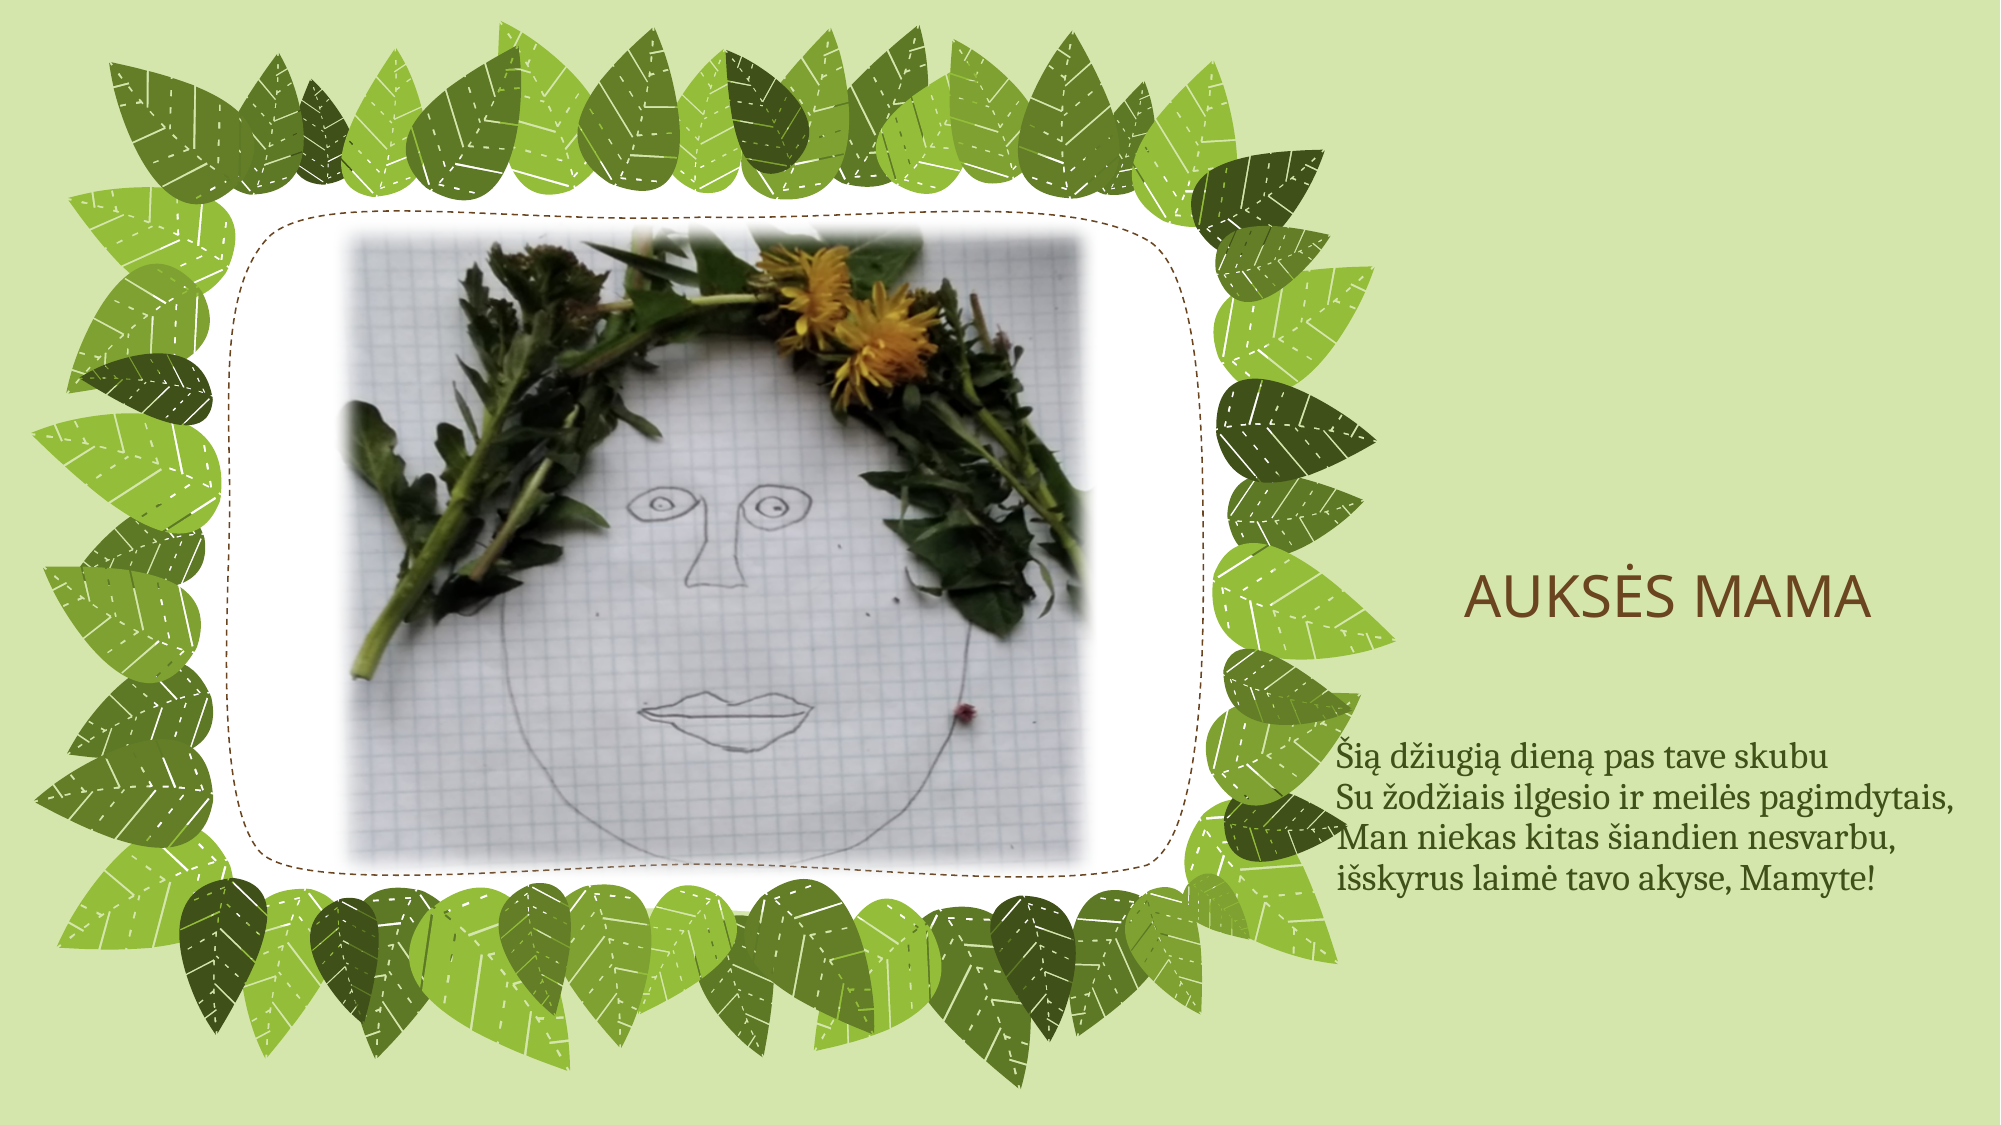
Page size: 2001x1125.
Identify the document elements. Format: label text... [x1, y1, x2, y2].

title AUKSĖS MAMA [1399, 299, 1938, 638]
list Šią džiugią dieną pas tave skubu Su žodžiais ilgesio ir meilės pagimdytais, Man niekas kitas šiandien nesvarbu, išskyrus laimė tavo akyse, Mamyte! [1321, 729, 2000, 1030]
picture [331, 219, 1105, 880]
